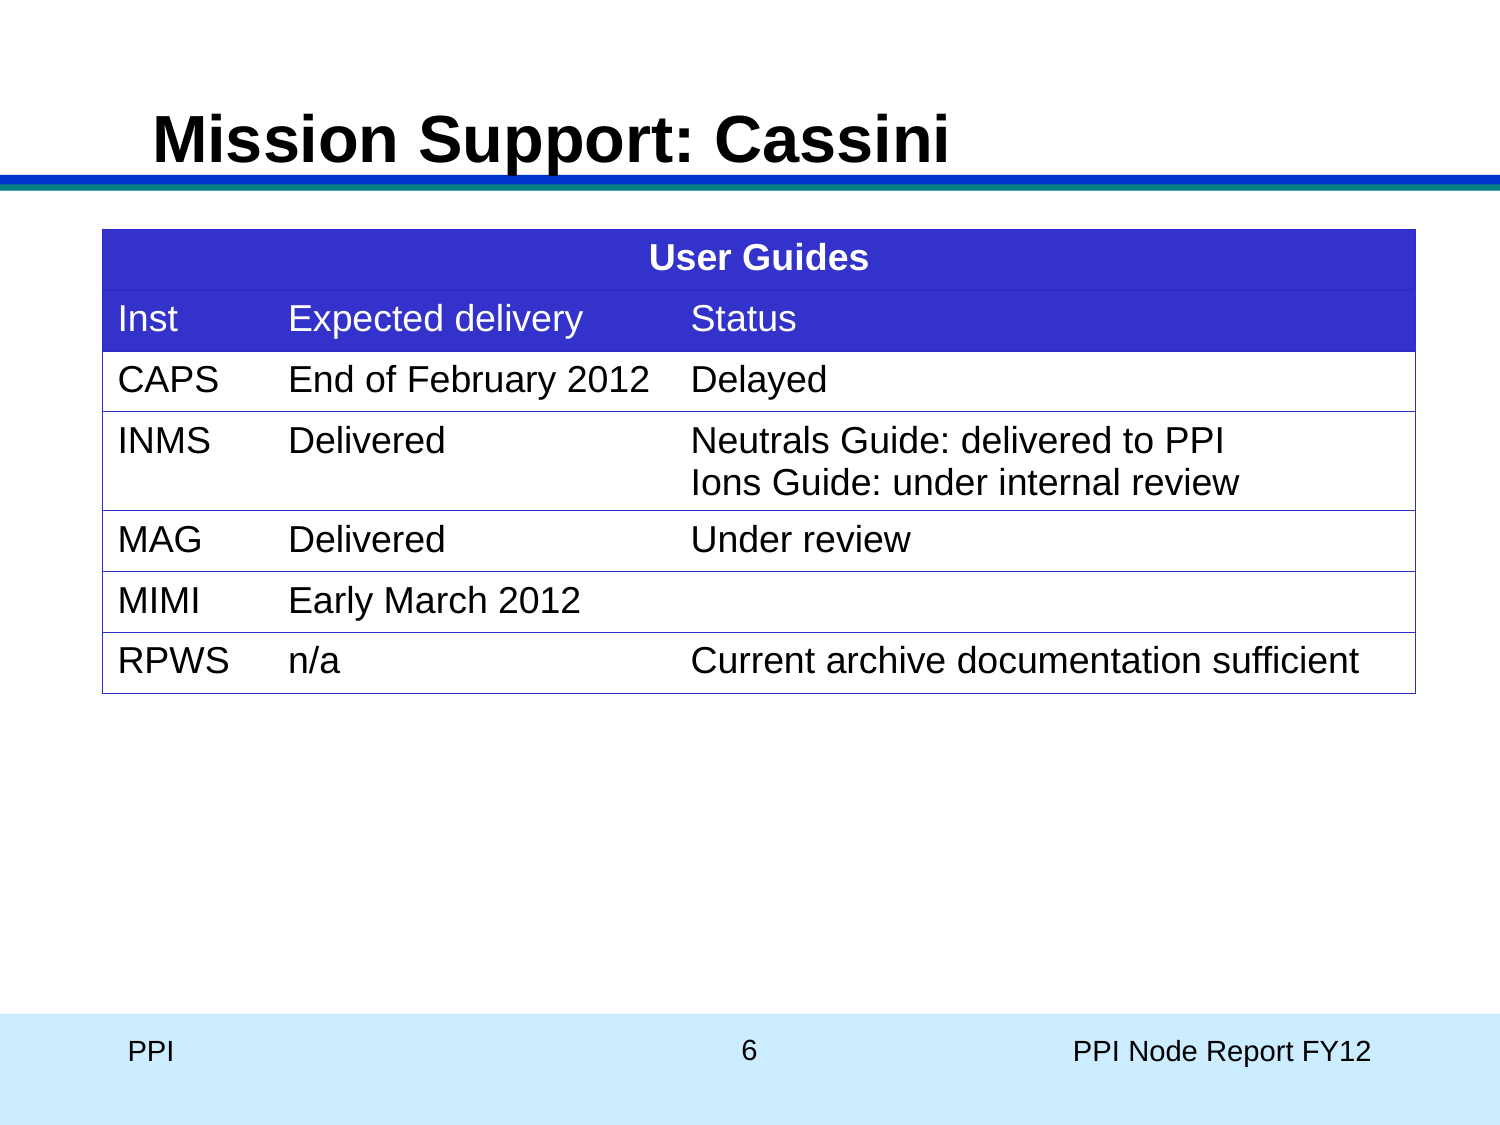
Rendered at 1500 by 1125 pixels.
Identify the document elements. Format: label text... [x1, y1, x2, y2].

table_cell Current archive documentation sufficient [676, 633, 1415, 693]
table_cell End of February 2012 [273, 352, 676, 411]
table_cell Expected delivery [273, 291, 676, 350]
text_box Mission Support: Cassini [137, 58, 1413, 199]
slide_number PPI [112, 1024, 543, 1101]
table_cell Neutrals Guide: delivered to PPI Ions Guide: under internal review [676, 412, 1415, 510]
table_cell INMS [103, 412, 273, 510]
table_cell Delivered [273, 511, 676, 571]
slide_number 6 [658, 1023, 841, 1099]
table_cell Inst [103, 291, 273, 350]
text_box [50, 199, 1450, 950]
table_cell MIMI [103, 572, 273, 632]
table_cell CAPS [103, 352, 273, 411]
table_cell Delayed [676, 352, 1415, 411]
table_header User Guides [103, 230, 1415, 289]
table_cell Under review [676, 511, 1415, 571]
footer PPI Node Report FY12 [887, 1024, 1388, 1101]
table_cell MAG [103, 511, 273, 571]
table_cell RPWS [103, 633, 273, 693]
table_cell Early March 2012 [273, 572, 676, 632]
table_cell Status [676, 291, 1415, 350]
table_cell Delivered [273, 412, 676, 510]
table_cell n/a [273, 633, 676, 693]
table_cell [676, 572, 1415, 632]
